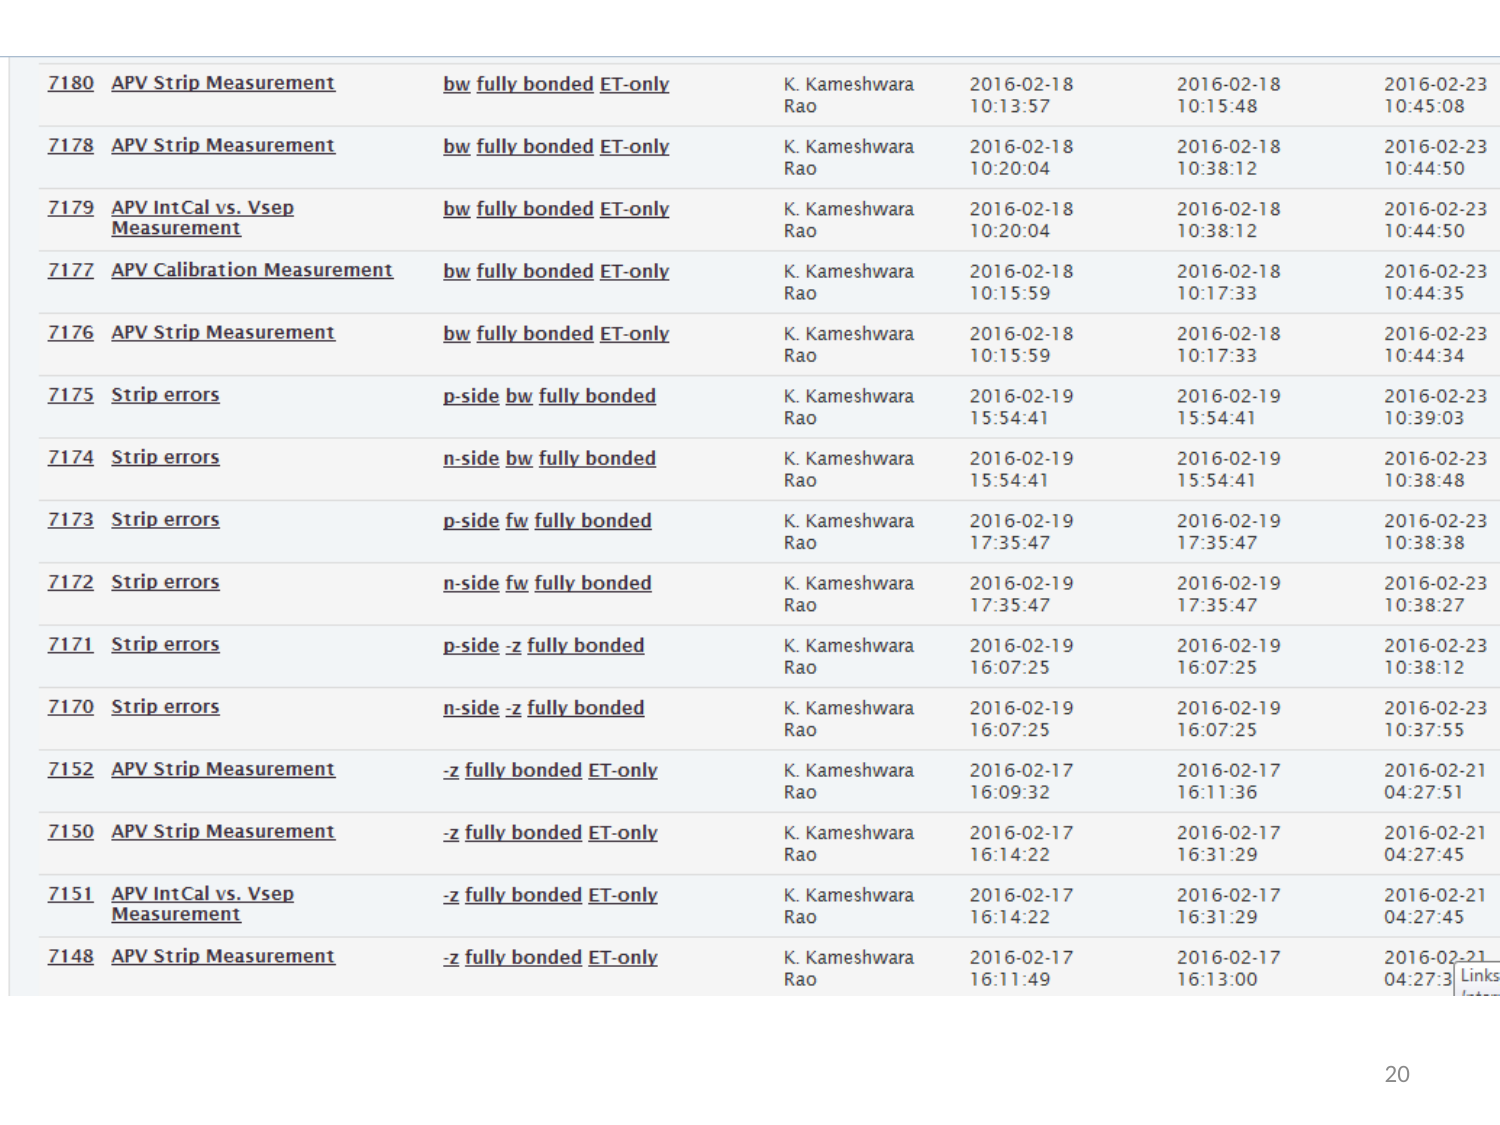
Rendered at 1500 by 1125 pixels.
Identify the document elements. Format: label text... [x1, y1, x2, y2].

picture [0, 56, 1500, 996]
slide_number 20 [1074, 1042, 1425, 1103]
